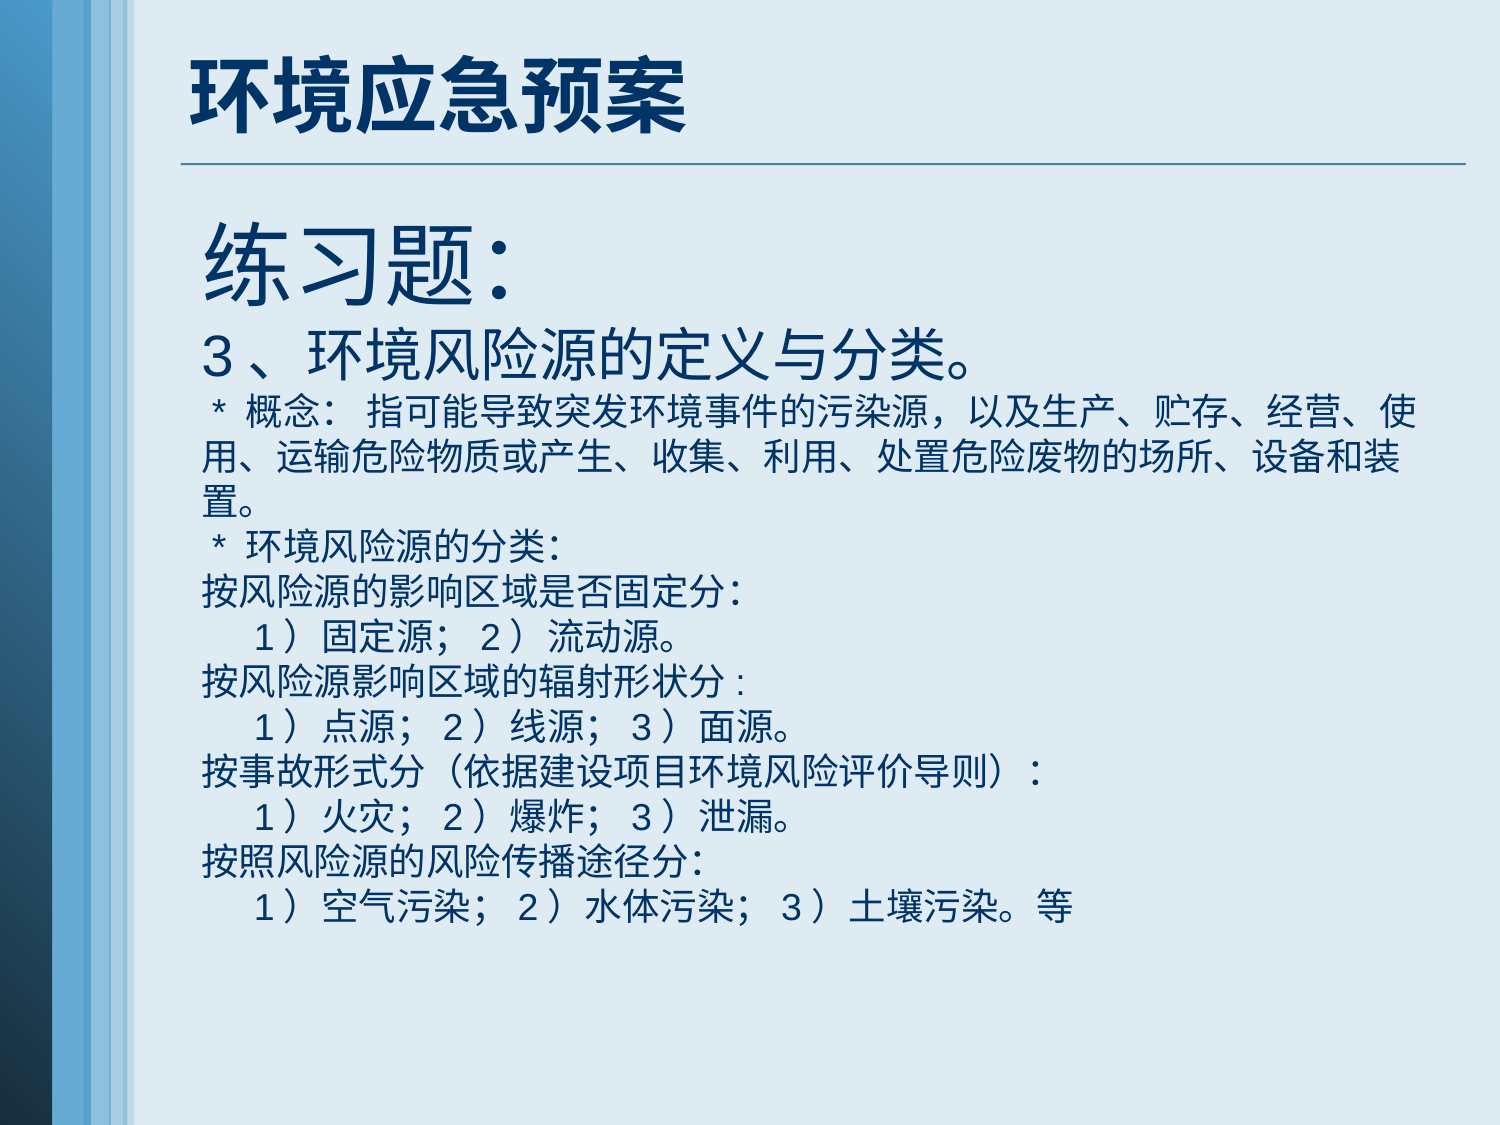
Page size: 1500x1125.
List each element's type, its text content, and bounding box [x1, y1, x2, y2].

title 环境应急预案 [172, 10, 1479, 177]
list 练习题： 3、环境风险源的定义与分类。 * 概念： 指可能导致突发环境事件的污染源，以及生产、贮存、经营、使用、运输危险物质或产生、收集、利用、处置危险废物的场所、设备和装置。 * 环境风险源的分类： 按风险源的影响区域是否固定分： 1）固定源；2）流动源。 按风险源影响区域的辐射形状分: 1）点源；2）线源；3）面源。 按事故形式分（依据建设项目环境风险评价导则）： 1）火灾；2）爆炸；3）泄漏。 按照风险源的风险传播途径分： 1）空气污染；2）水体污染；3）土壤污染。等 [186, 200, 1434, 1018]
